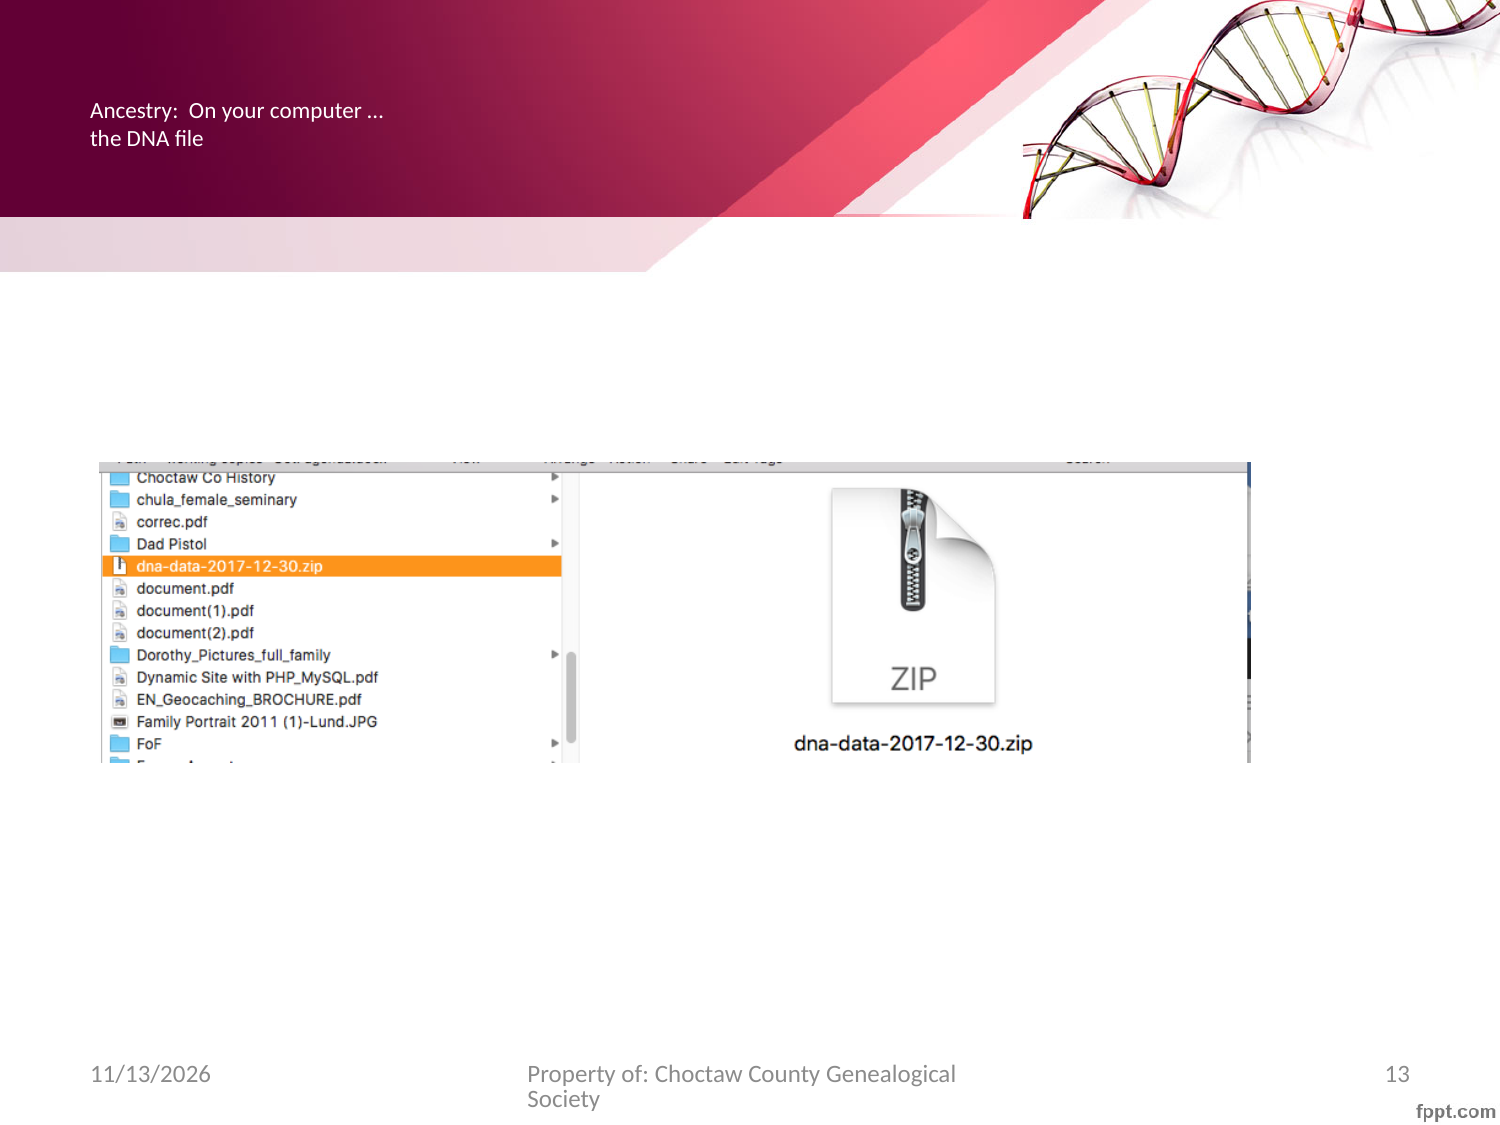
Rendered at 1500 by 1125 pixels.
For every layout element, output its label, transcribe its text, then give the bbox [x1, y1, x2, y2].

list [99, 261, 1252, 964]
slide_number 13 [1074, 1042, 1425, 1103]
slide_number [75, 1042, 425, 1103]
picture [0, 0, 1500, 1125]
title Ancestry: On your computer … the DNA file [75, 86, 1226, 187]
footer Property of: Choctaw County Genealogical Society [512, 1042, 988, 1103]
